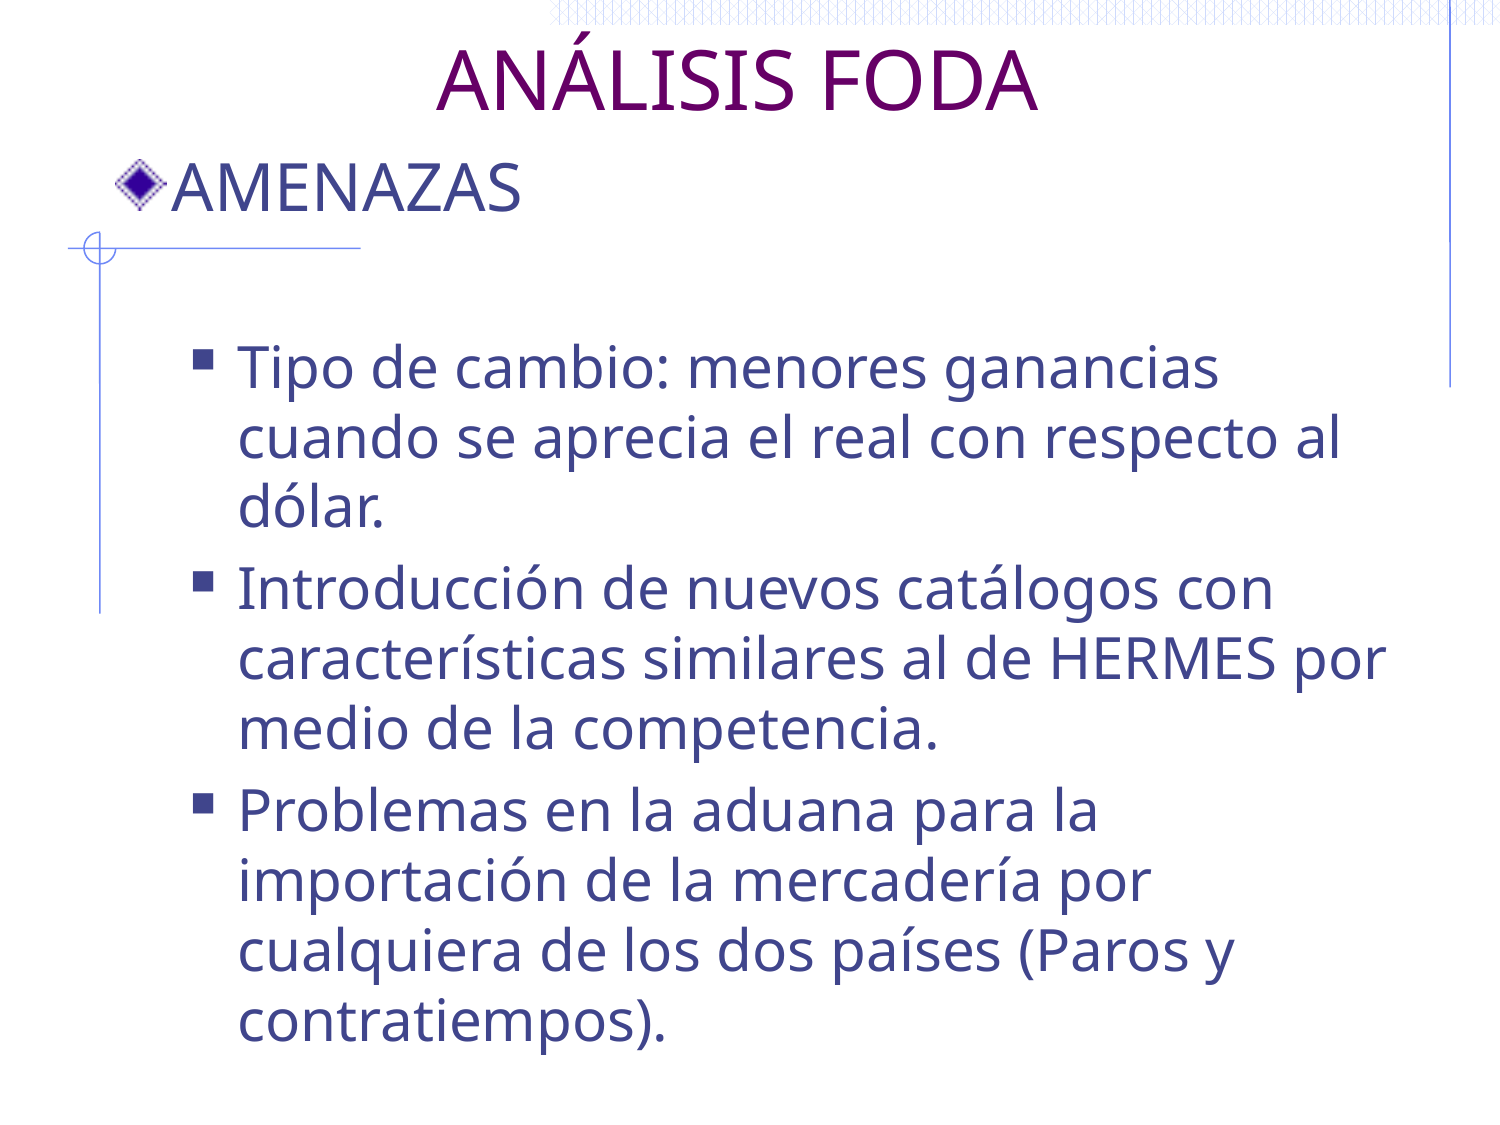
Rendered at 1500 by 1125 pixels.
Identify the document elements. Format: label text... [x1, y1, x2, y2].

title ANÁLISIS FODA [100, 0, 1376, 135]
list AMENAZAS Tipo de cambio: menores ganancias cuando se aprecia el real con respecto al dólar. Introducción de nuevos catálogos con características similares al de HERMES por medio de la competencia. Problemas en la aduana para la importación de la mercadería por cualquiera de los dos países (Paros y contratiempos). [100, 136, 1413, 988]
picture [115, 159, 167, 211]
